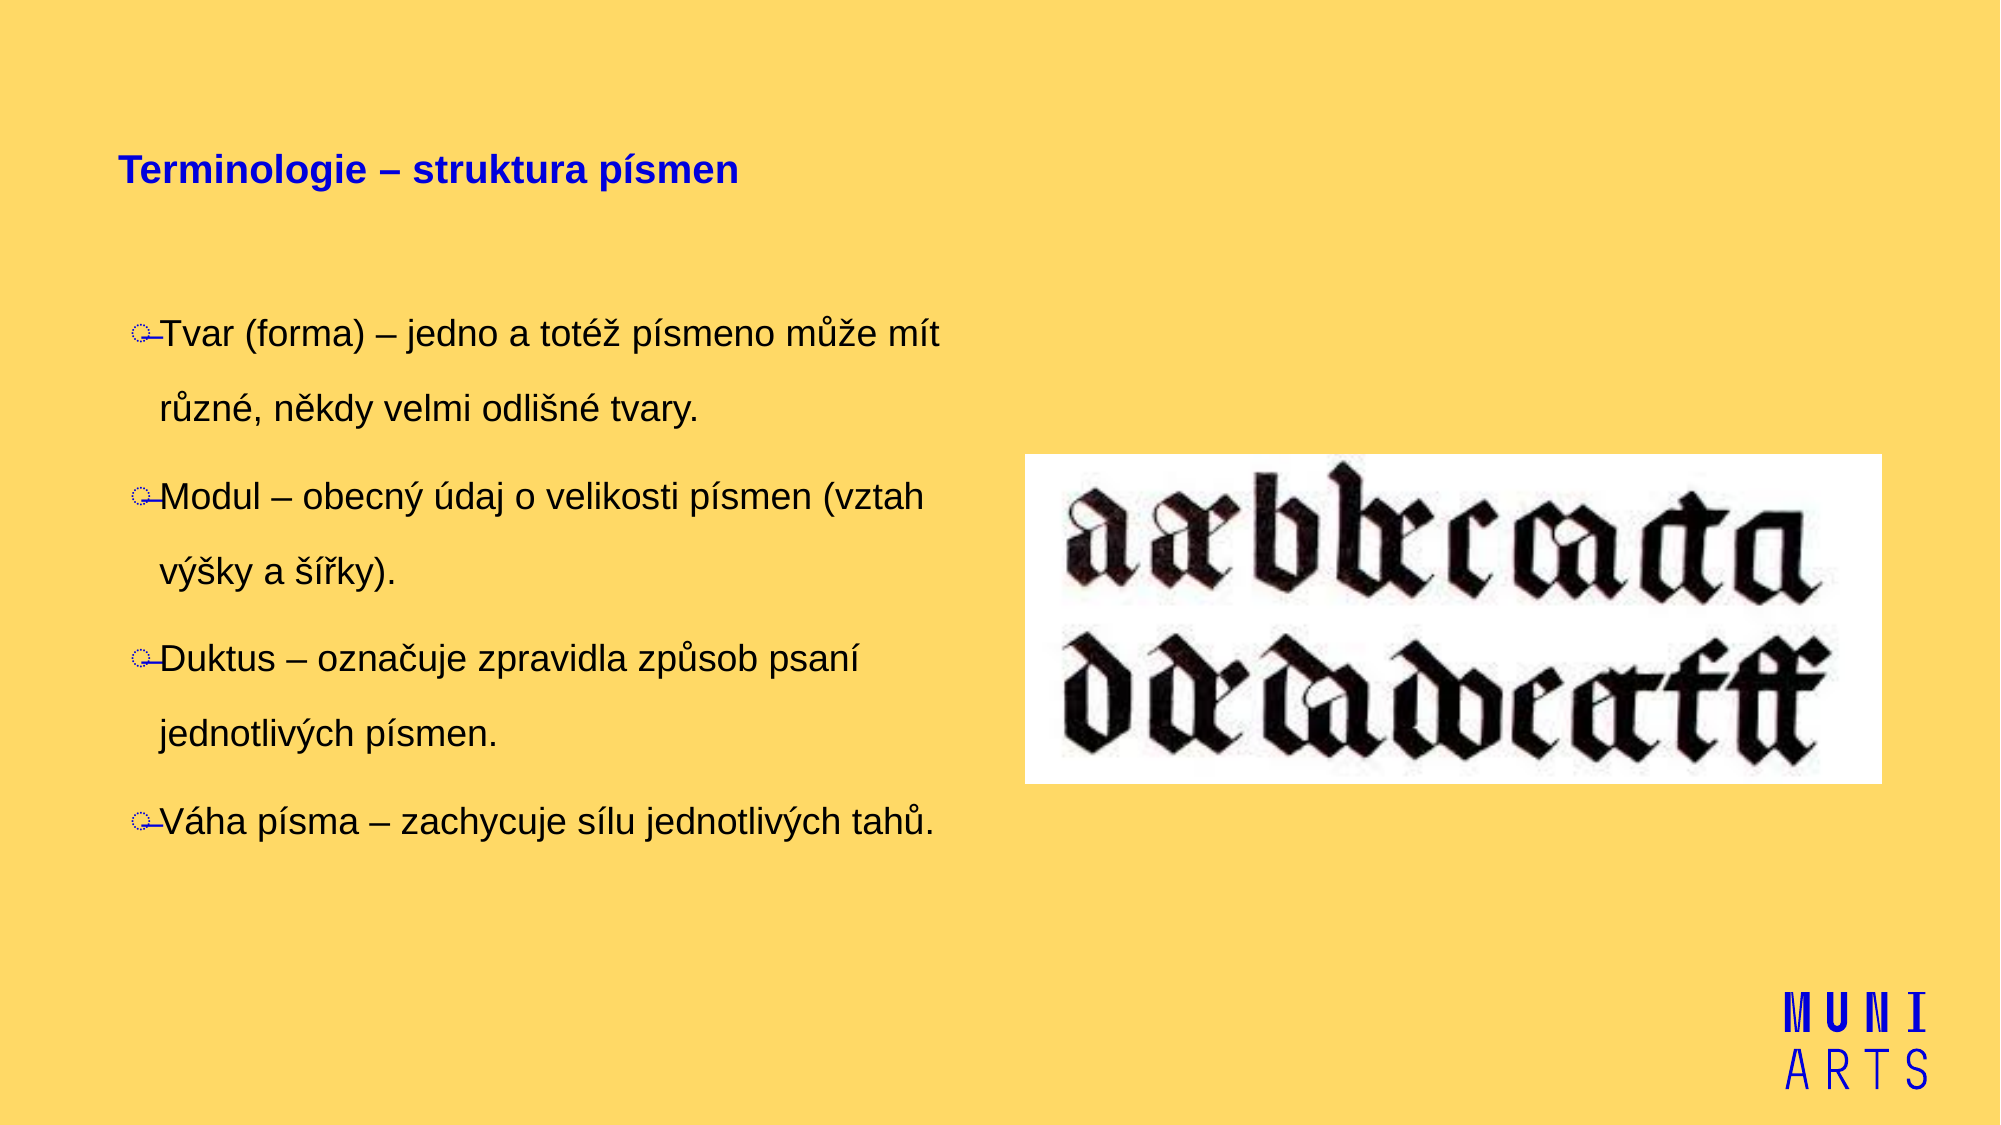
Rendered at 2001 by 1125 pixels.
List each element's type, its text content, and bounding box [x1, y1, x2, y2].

picture [1025, 453, 1882, 784]
list Tvar (forma) – jedno a totéž písmeno může mít různé, někdy velmi odlišné tvary. Modul – obecný údaj o velikosti písmen (vztah výšky a šířky). Duktus – označuje zpravidla způsob psaní jednotlivých písmen. Váha písma – zachycuje sílu jednotlivých tahů. [118, 279, 975, 959]
title Terminologie – struktura písmen [118, 118, 1883, 193]
